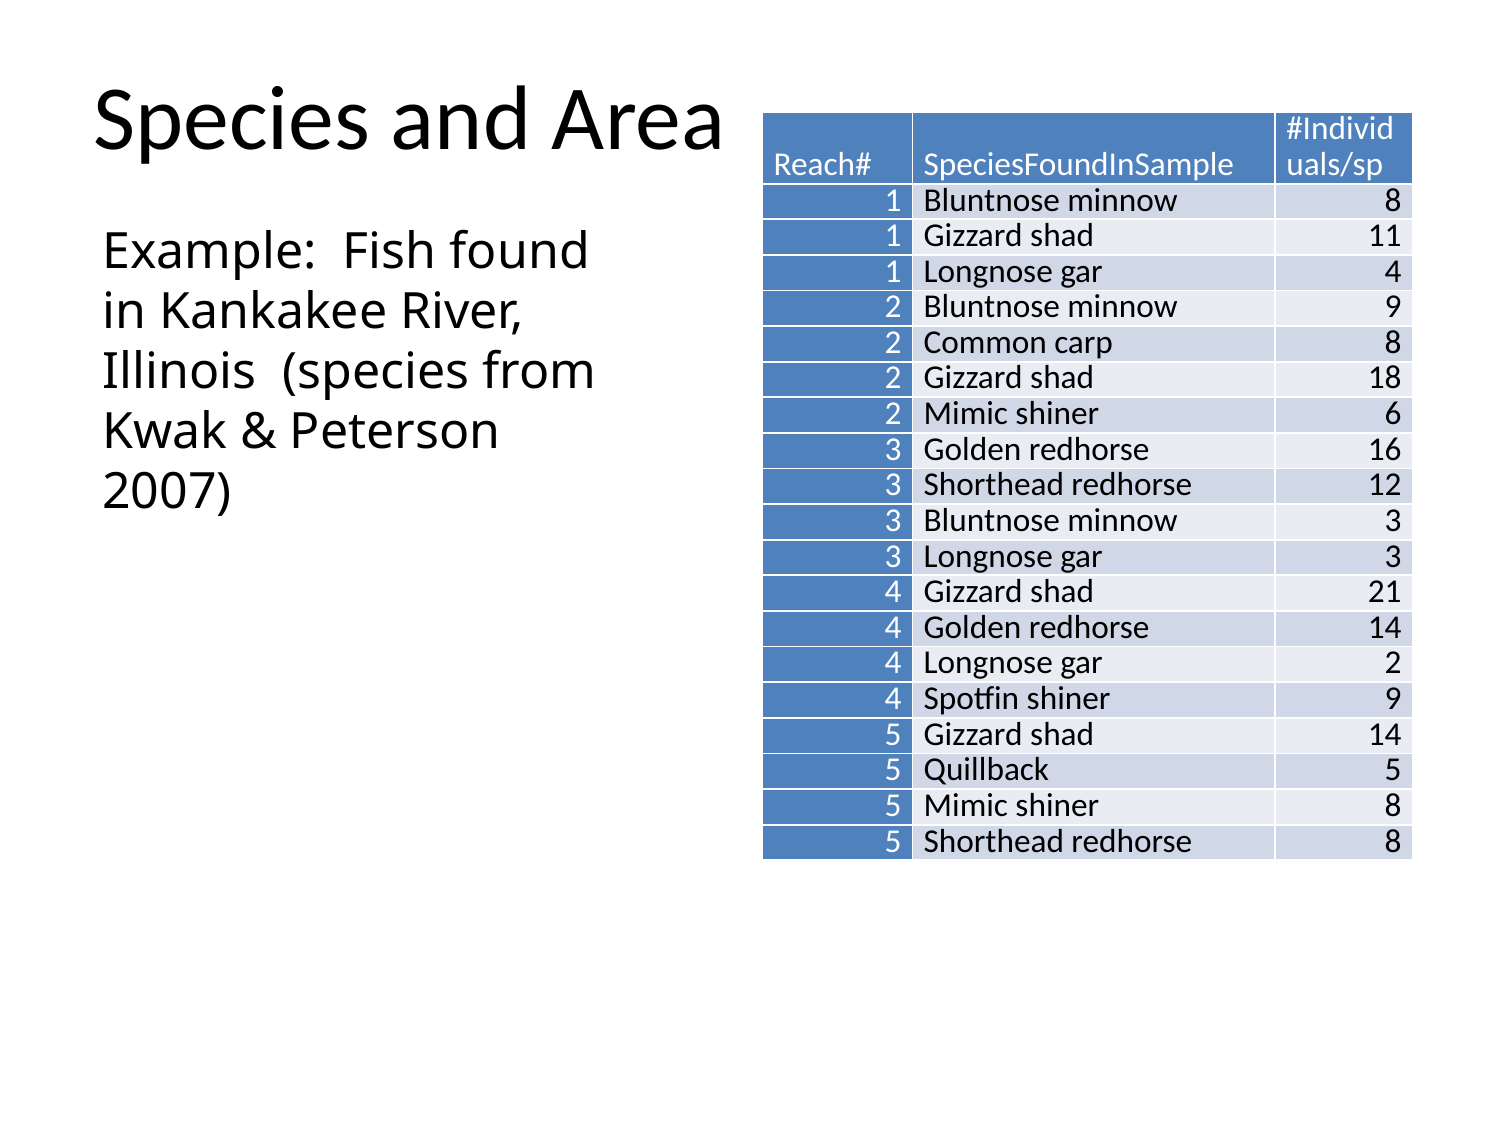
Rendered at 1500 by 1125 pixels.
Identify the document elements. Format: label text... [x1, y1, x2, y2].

table_cell 2 [763, 363, 912, 396]
table_cell 8 [1276, 790, 1412, 824]
table_cell Shorthead redhorse [913, 826, 1274, 859]
table_cell 5 [763, 790, 912, 824]
table_cell 5 [1276, 754, 1412, 788]
table_cell 4 [763, 683, 912, 717]
table_cell Gizzard shad [913, 363, 1274, 396]
table_cell 11 [1276, 220, 1412, 254]
table_cell 8 [1276, 185, 1412, 218]
table_cell 2 [763, 398, 912, 432]
table_cell 8 [1276, 327, 1412, 361]
table_cell Spotfin shiner [913, 683, 1274, 717]
table_cell Gizzard shad [913, 719, 1274, 753]
table_cell 8 [1276, 826, 1412, 859]
table_cell 5 [763, 719, 912, 753]
table_cell 2 [763, 327, 912, 361]
table_cell Bluntnose minnow [913, 185, 1274, 218]
table_cell 18 [1276, 363, 1412, 396]
table_cell Shorthead redhorse [913, 469, 1274, 503]
table_cell 3 [1276, 541, 1412, 574]
table_cell Bluntnose minnow [913, 291, 1274, 325]
table_cell 1 [763, 220, 912, 254]
table_cell 1 [763, 256, 912, 290]
table_cell 3 [763, 541, 912, 574]
table_cell 6 [1276, 398, 1412, 432]
table_cell 4 [763, 647, 912, 681]
table_cell 1 [763, 185, 912, 218]
table_cell 4 [763, 576, 912, 610]
table_cell 4 [763, 612, 912, 646]
table_cell Bluntnose minnow [913, 505, 1274, 539]
table_cell 3 [763, 469, 912, 503]
table_cell 14 [1276, 612, 1412, 646]
table_cell Golden redhorse [913, 434, 1274, 468]
table_header SpeciesFoundInSample [913, 113, 1274, 183]
table_cell Golden redhorse [913, 612, 1274, 646]
table_cell Mimic shiner [913, 398, 1274, 432]
table_cell 16 [1276, 434, 1412, 468]
table_cell Gizzard shad [913, 220, 1274, 254]
table_cell 3 [763, 434, 912, 468]
table_cell Longnose gar [913, 647, 1274, 681]
table_cell 9 [1276, 683, 1412, 717]
table_cell 4 [1276, 256, 1412, 290]
table_cell Longnose gar [913, 256, 1274, 290]
table_cell Mimic shiner [913, 790, 1274, 824]
table_cell 2 [763, 291, 912, 325]
table_cell Gizzard shad [913, 576, 1274, 610]
table_cell 5 [763, 826, 912, 859]
table_cell Quillback [913, 754, 1274, 788]
table_cell 21 [1276, 576, 1412, 610]
table_cell Common carp [913, 327, 1274, 361]
table_cell 14 [1276, 719, 1412, 753]
table_cell 3 [1276, 505, 1412, 539]
table_header Reach# [763, 113, 912, 183]
table_cell 3 [763, 505, 912, 539]
table_cell 2 [1276, 647, 1412, 681]
title Species and Area [23, 18, 797, 207]
table_cell 5 [763, 754, 912, 788]
text_box Example: Fish found in Kankakee River, Illinois (species from Kwak & Peterson 2007) [87, 211, 625, 527]
table_cell 9 [1276, 291, 1412, 325]
table_header #Individuals/sp [1276, 113, 1412, 183]
table_cell 12 [1276, 469, 1412, 503]
table_cell Longnose gar [913, 541, 1274, 574]
